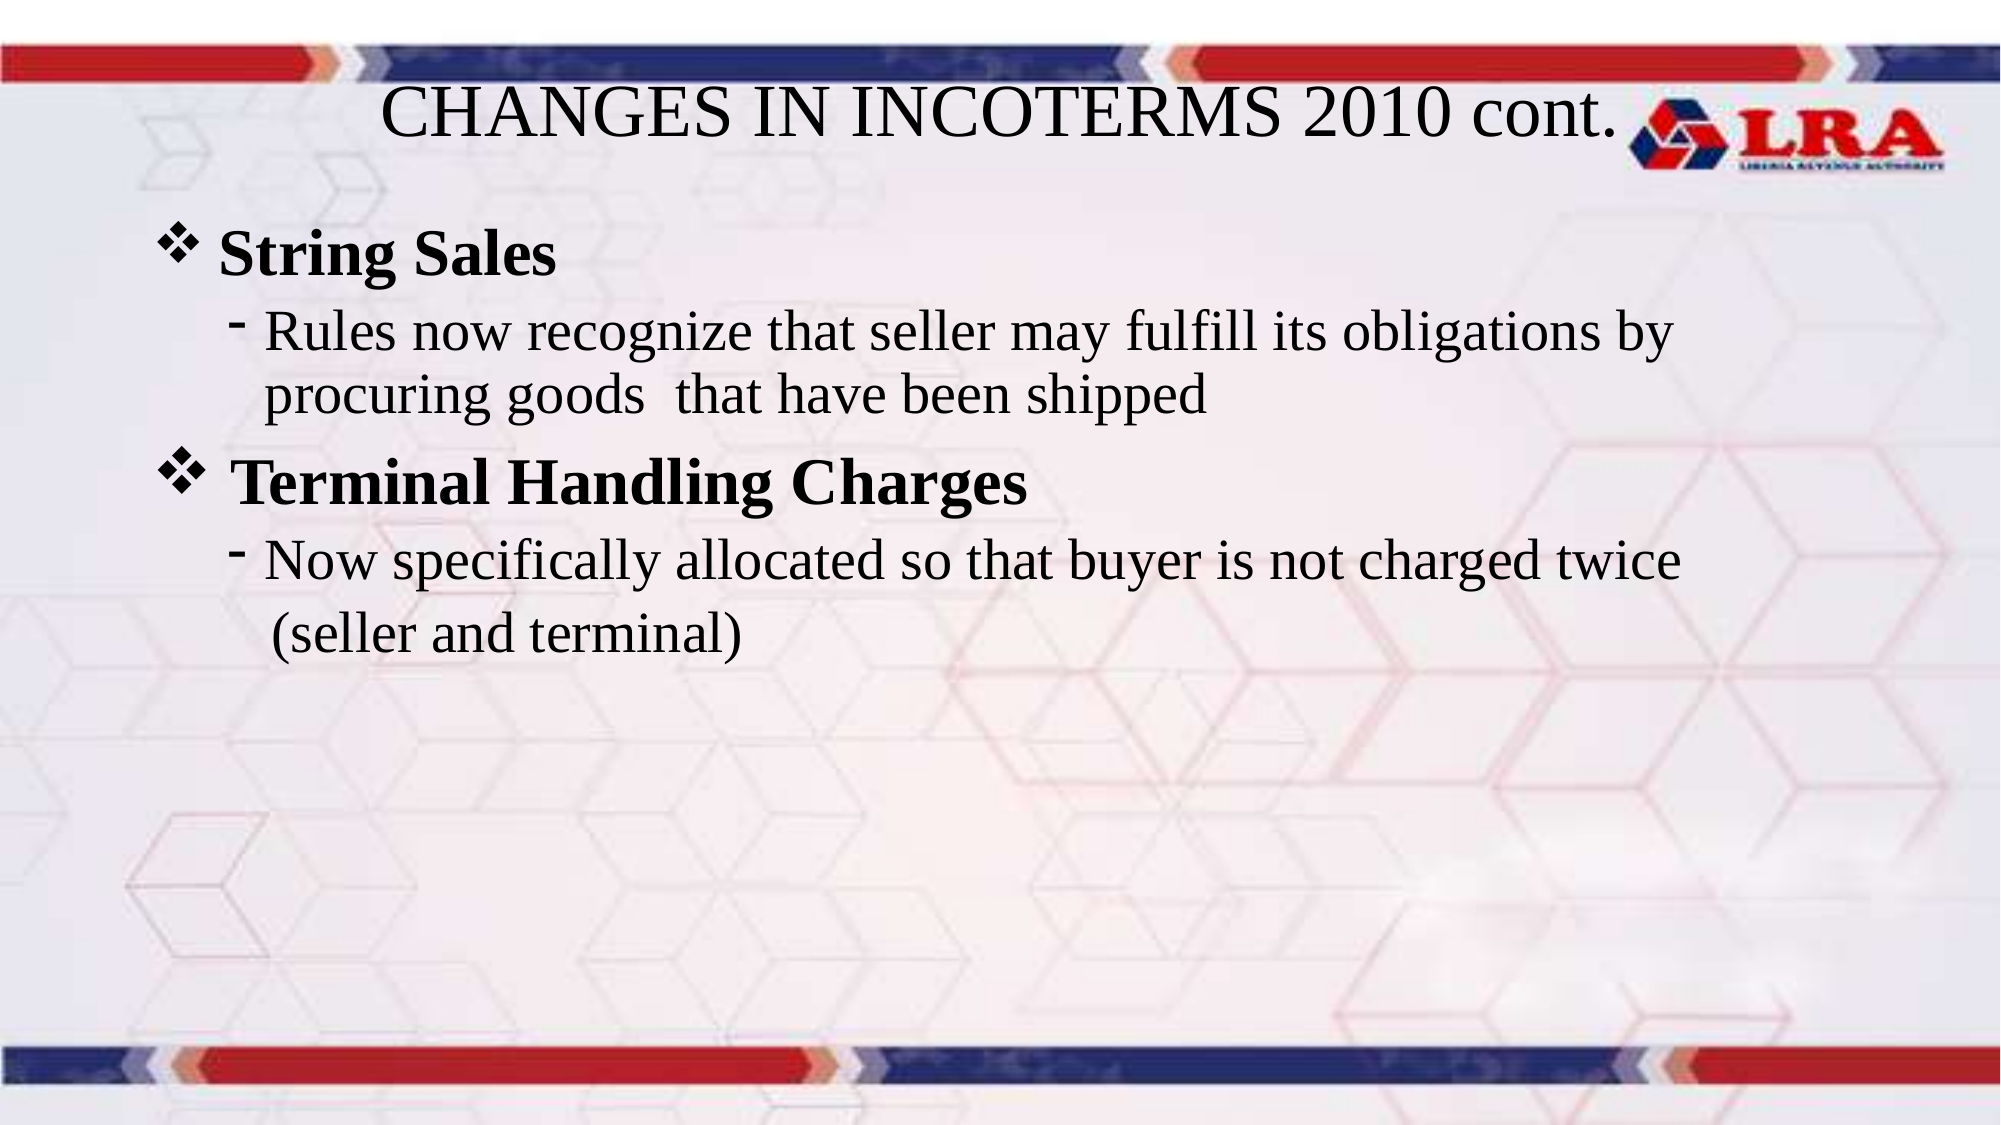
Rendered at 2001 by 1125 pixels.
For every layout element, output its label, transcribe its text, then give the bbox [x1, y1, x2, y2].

picture [0, 0, 2001, 1125]
title CHANGES IN INCOTERMS 2010 cont. [137, 59, 1863, 165]
list String Sales Rules now recognize that seller may fulfill its obligations by procuring goods that have been shipped Terminal Handling Charges Now specifically allocated so that buyer is not charged twice (seller and terminal) [137, 210, 1863, 1058]
